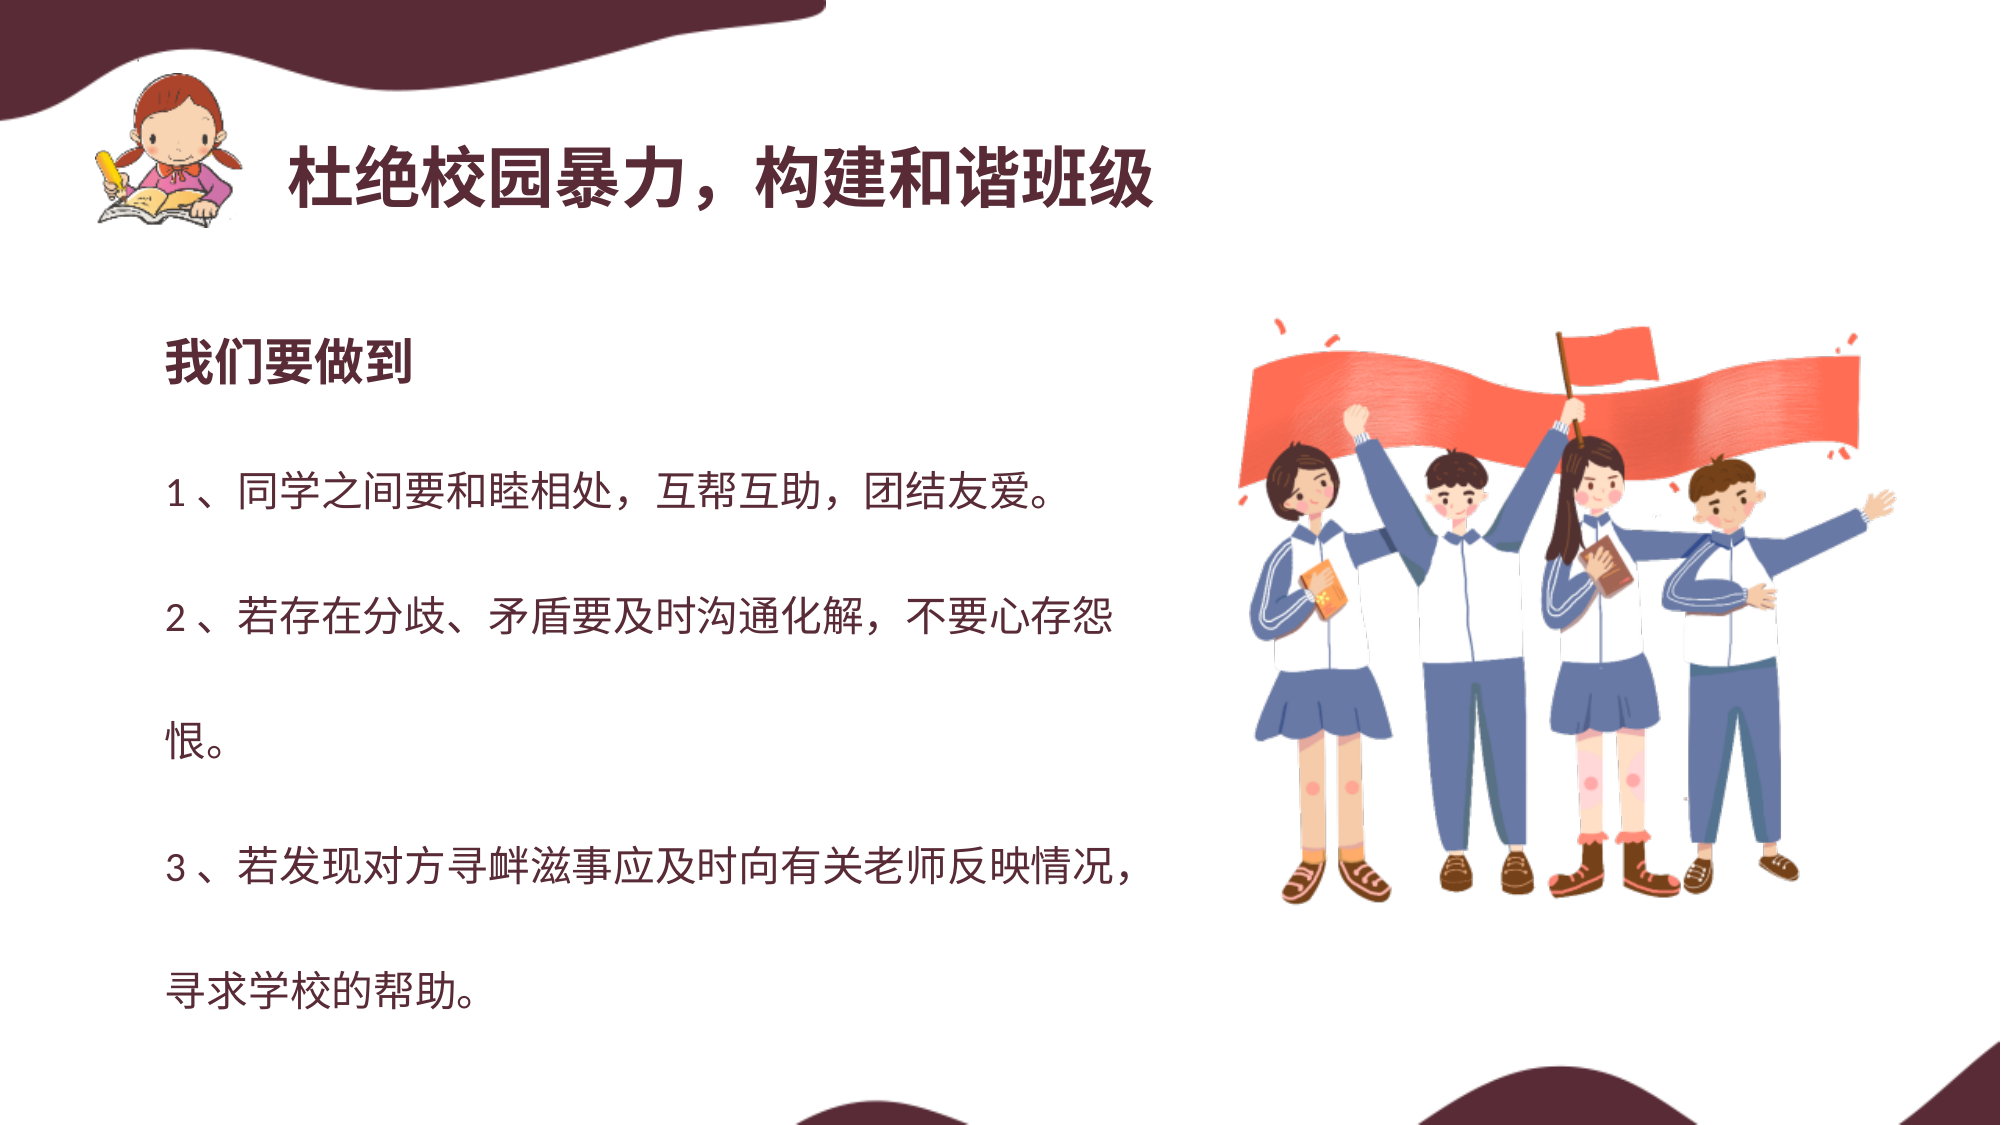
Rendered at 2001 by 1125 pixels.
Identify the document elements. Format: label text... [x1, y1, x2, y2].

picture [0, 0, 826, 228]
picture [676, 213, 2000, 1125]
text_box 杜绝校园暴力，构建和谐班级 [272, 127, 1273, 225]
text_box 我们要做到 1、同学之间要和睦相处，互帮互助，团结友爱。 2、若存在分歧、矛盾要及时沟通化解，不要心存怨恨。 3、若发现对方寻衅滋事应及时向有关老师反映情况，寻求学校的帮助。 [150, 232, 1162, 1023]
